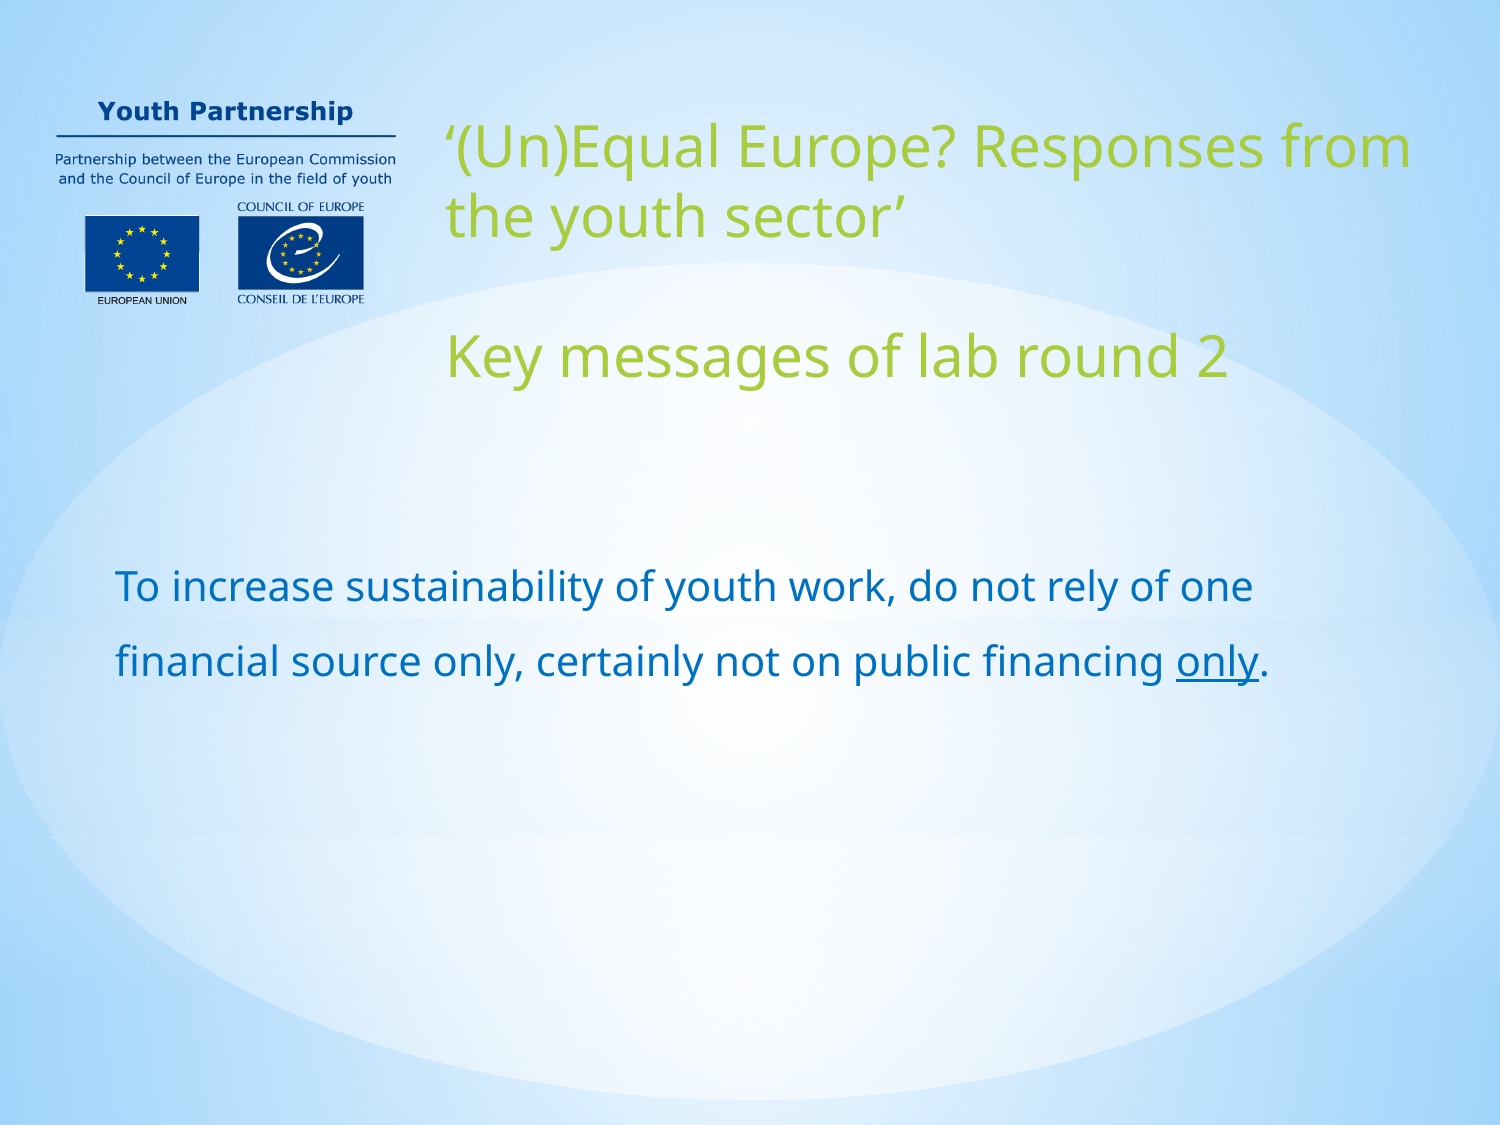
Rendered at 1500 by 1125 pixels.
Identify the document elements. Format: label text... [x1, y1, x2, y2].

picture [46, 101, 406, 304]
text_box ‘(Un)Equal Europe? Responses from the youth sector’ Key messages of lab round 2 [430, 101, 1435, 397]
text_box [137, 550, 1379, 617]
text_box To increase sustainability of youth work, do not rely of one financial source only, certainly not on public financing only. [100, 527, 1341, 692]
